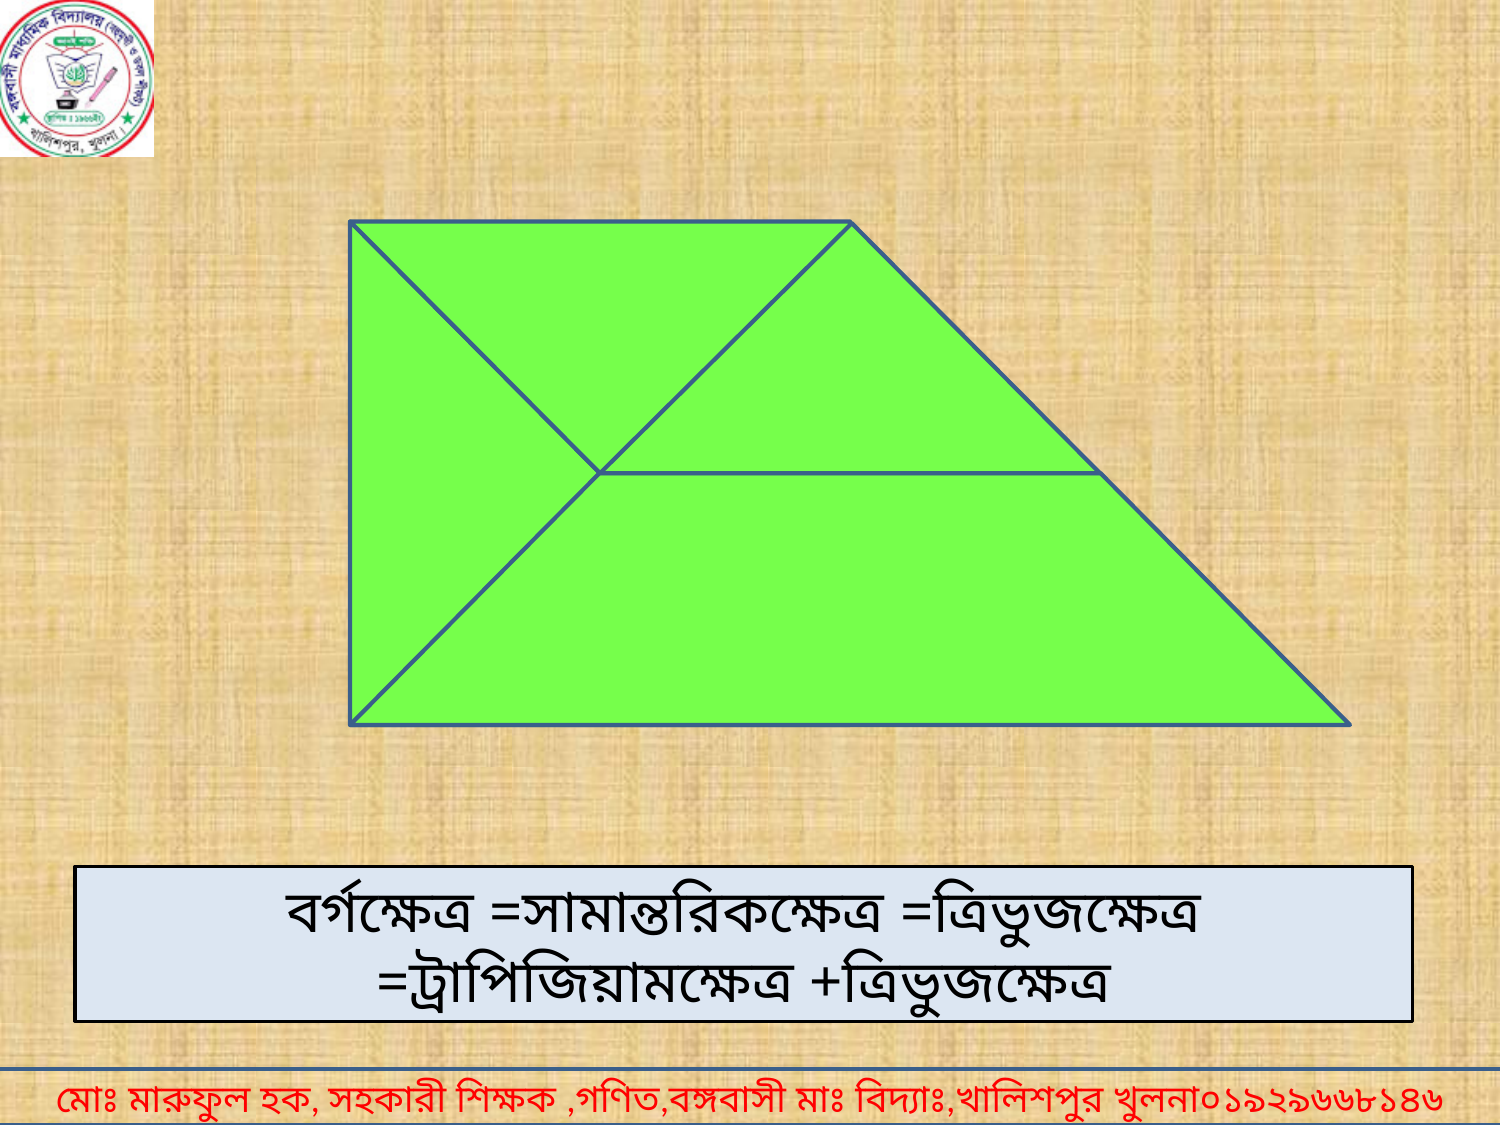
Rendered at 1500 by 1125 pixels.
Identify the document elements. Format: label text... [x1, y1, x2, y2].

picture [0, 0, 1500, 1067]
text_box বর্গক্ষেত্র =সামান্তরিকক্ষেত্র =ত্রিভুজক্ষেত্র =ট্রাপিজিয়ামক্ষেত্র +ত্রিভুজক্ষেত্র [74, 866, 1413, 1022]
text_box [348, 219, 852, 473]
text_box [598, 221, 1102, 476]
text_box [348, 471, 1352, 728]
text_box [347, 221, 595, 726]
text_box মোঃ মারুফুল হক, সহকারী শিক্ষক ,গণিত,বঙ্গবাসী মাঃ বিদ্যাঃ,খালিশপুর খুলনা০১৯২৯৬৬৮১৪৬ [0, 1067, 1500, 1125]
